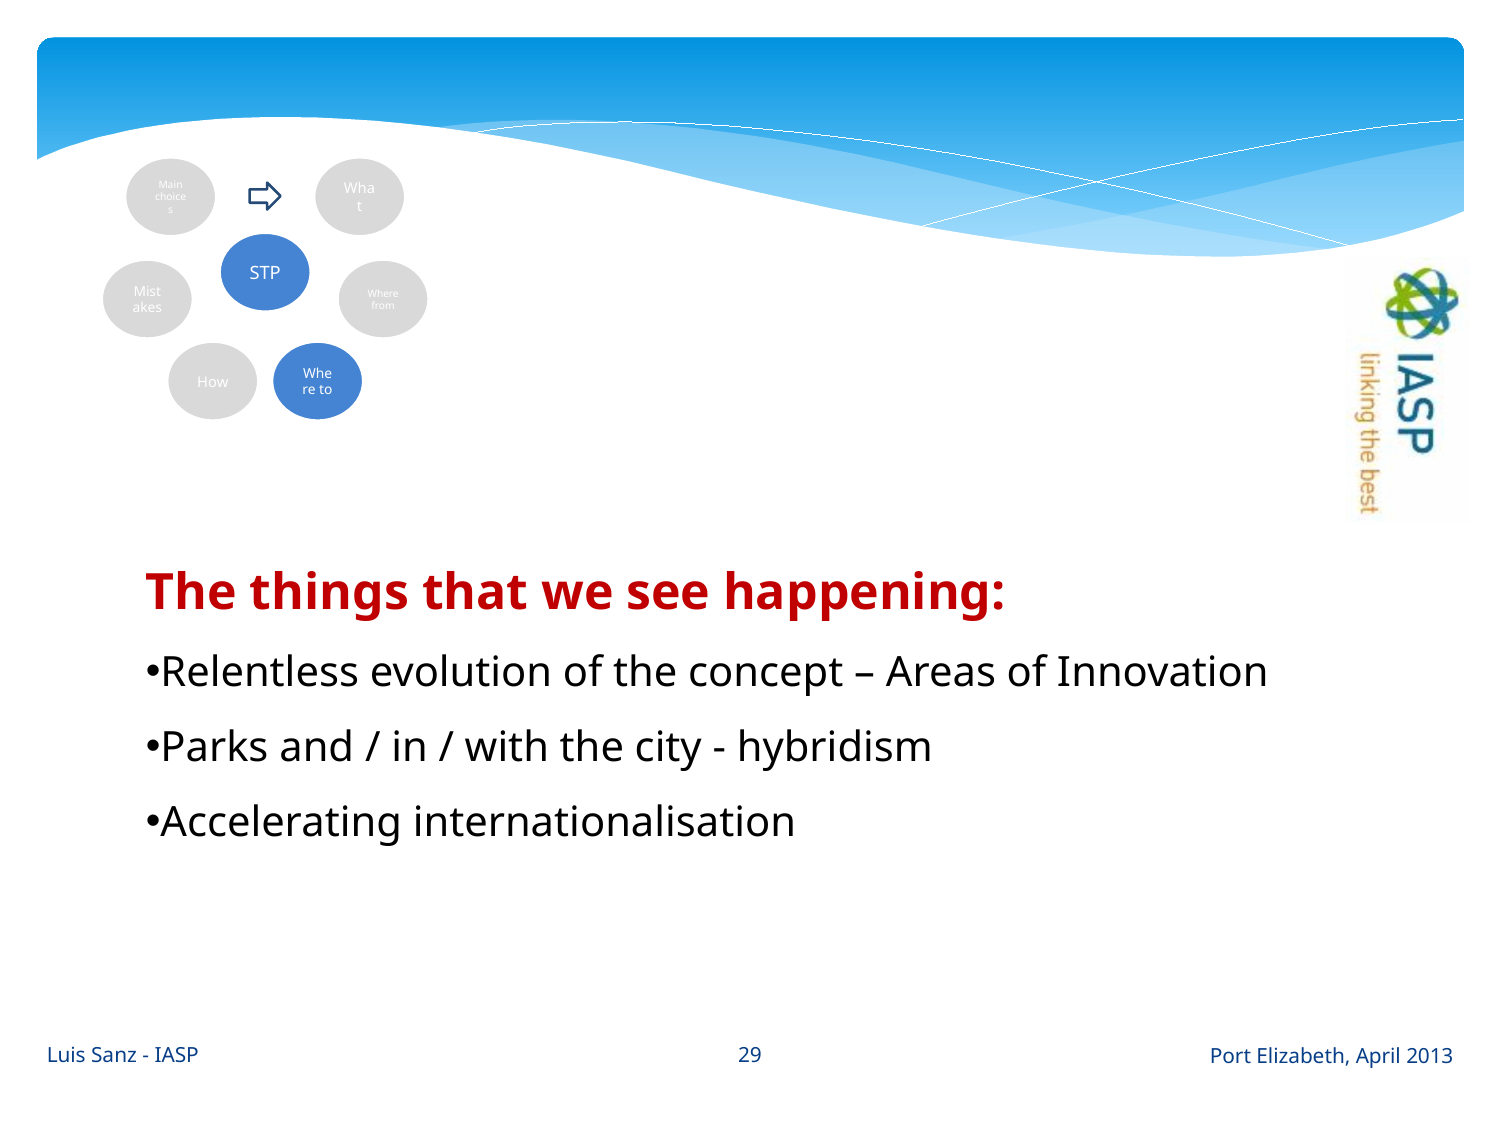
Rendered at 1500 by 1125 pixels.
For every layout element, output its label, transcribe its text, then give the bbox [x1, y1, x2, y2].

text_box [79, 110, 452, 434]
footer Luis Sanz - IASP [31, 1025, 653, 1086]
picture [1274, 258, 1500, 522]
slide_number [847, 1025, 1469, 1086]
text_box The things that we see happening: Relentless evolution of the concept – Areas of Innovation Parks and / in / with the city - hybridism Accelerating internationalisation [131, 522, 1284, 853]
slide_number 29 [654, 1025, 846, 1086]
